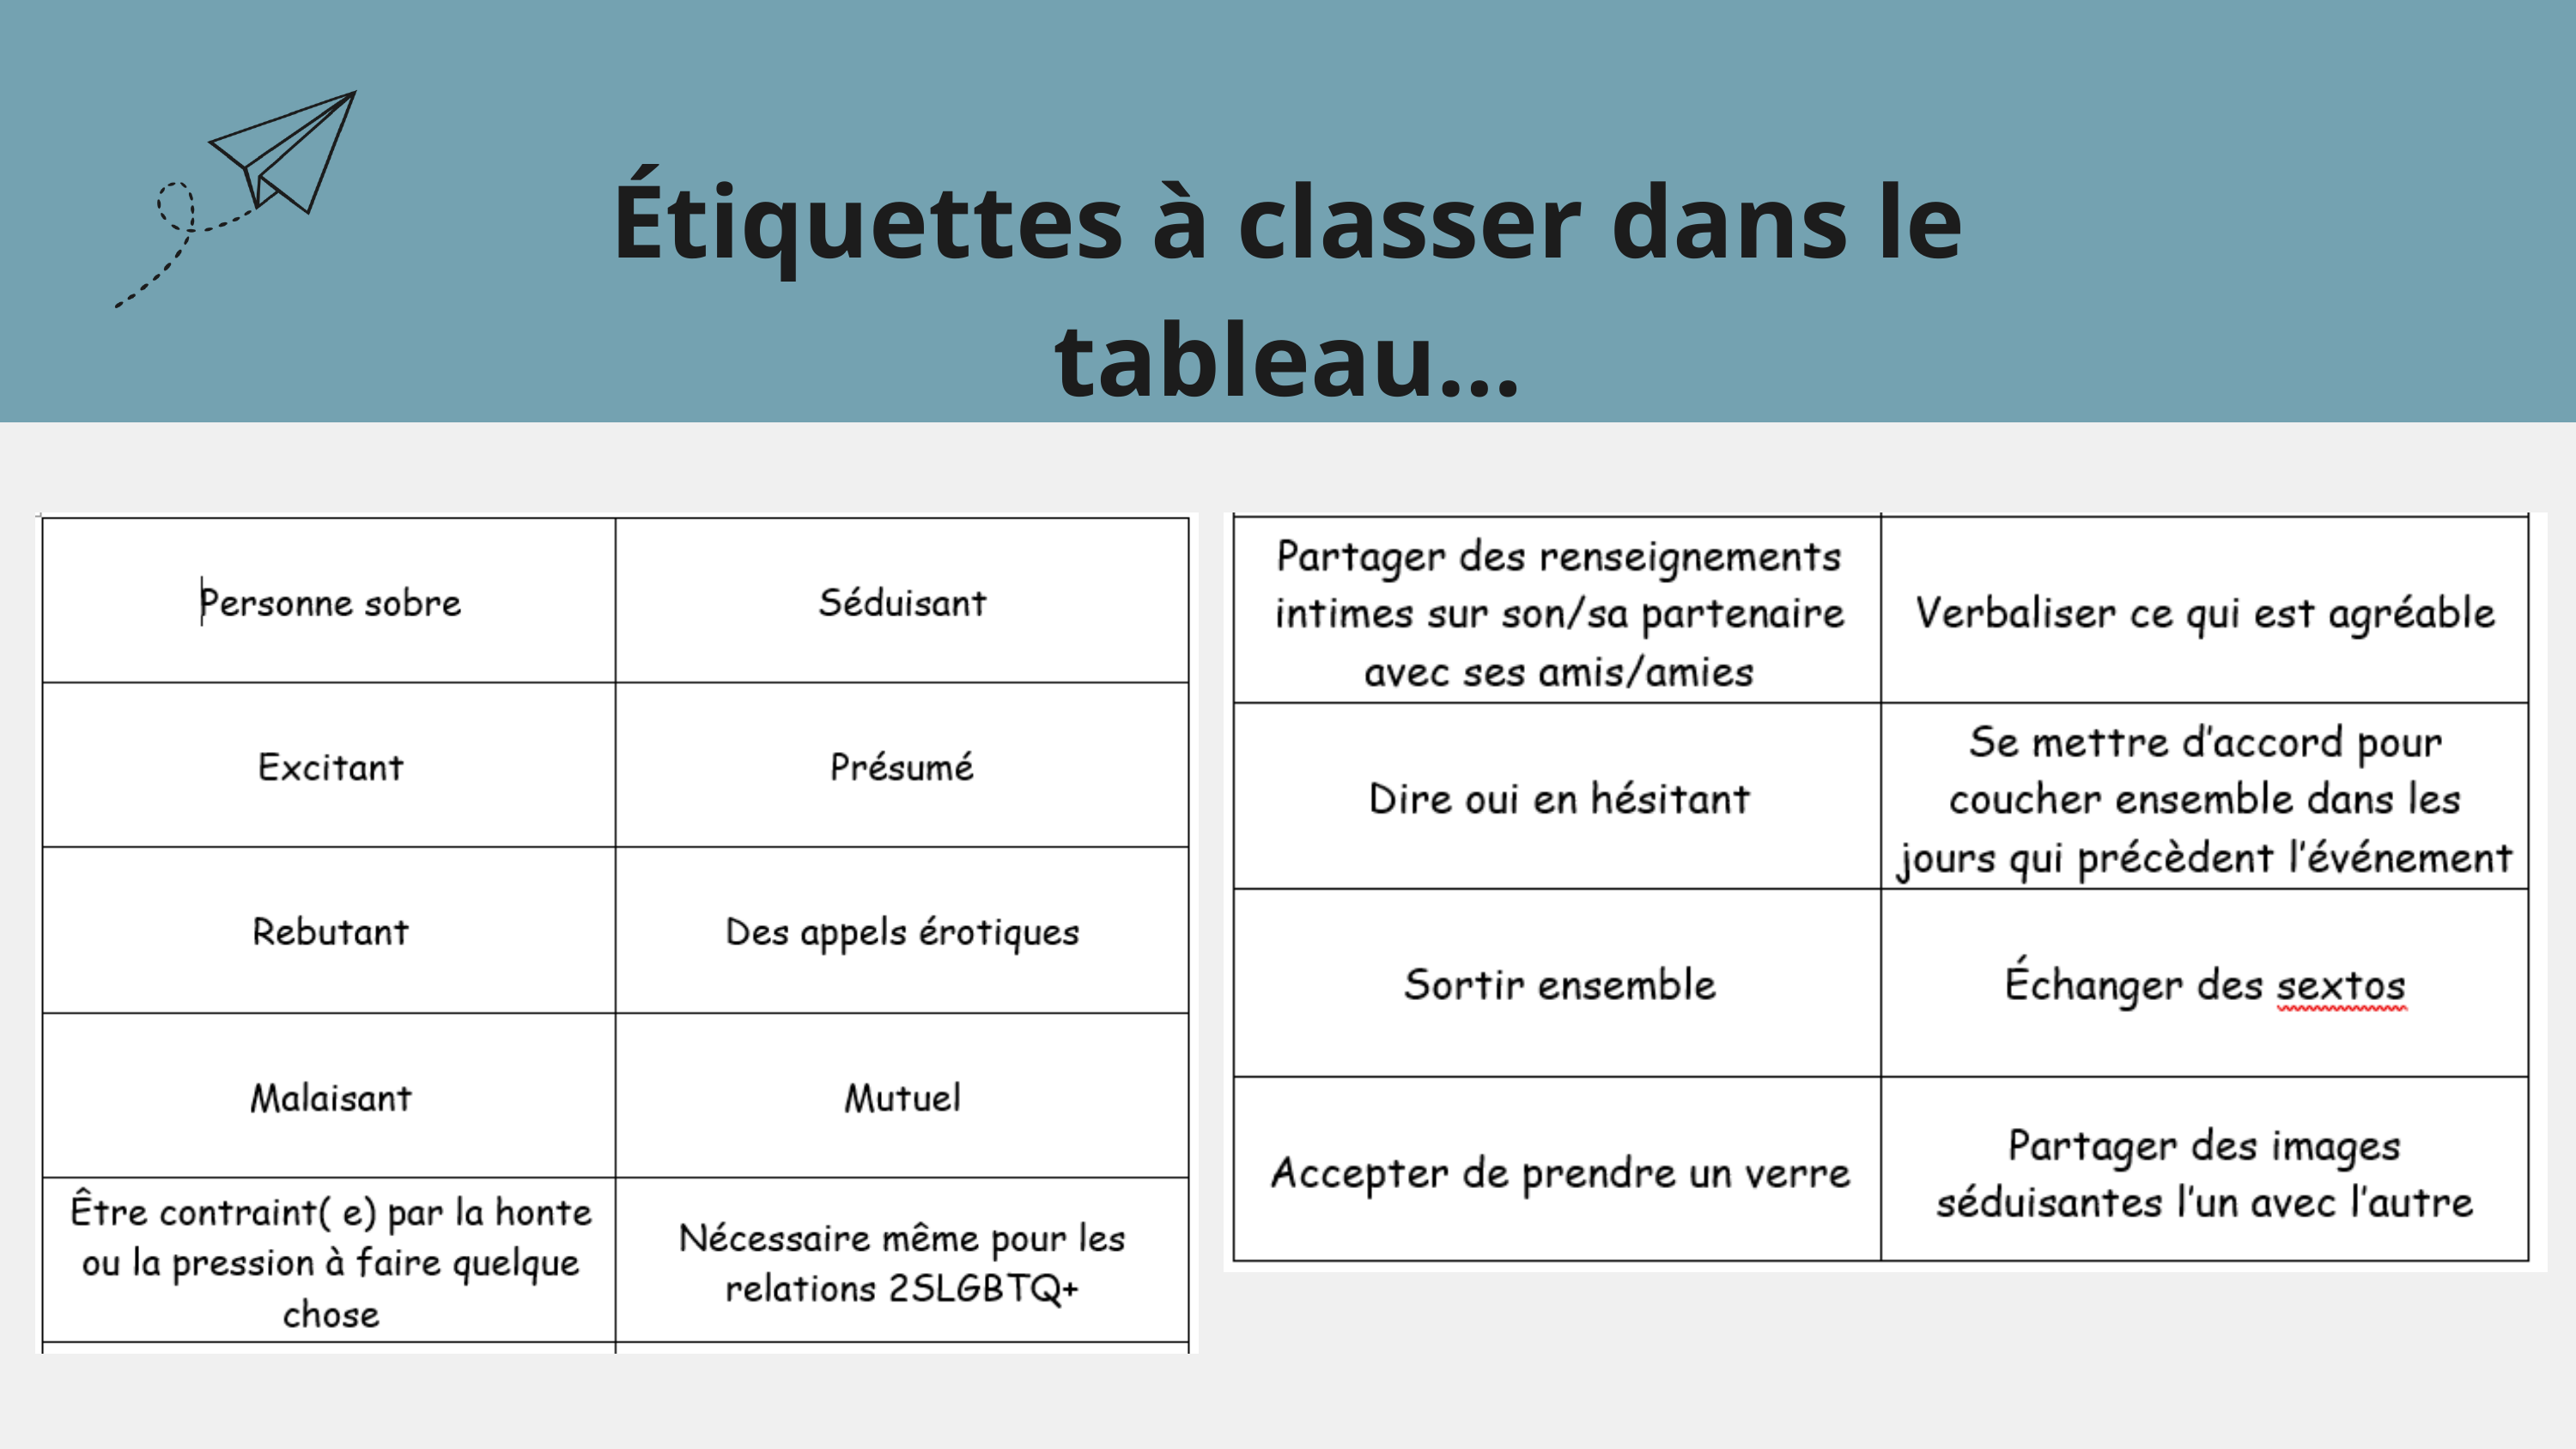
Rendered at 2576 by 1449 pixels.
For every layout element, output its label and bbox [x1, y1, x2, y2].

picture [1223, 512, 2549, 1272]
text_box [0, 432, 2576, 1449]
text_box [0, 0, 2576, 422]
picture [35, 512, 1199, 1354]
